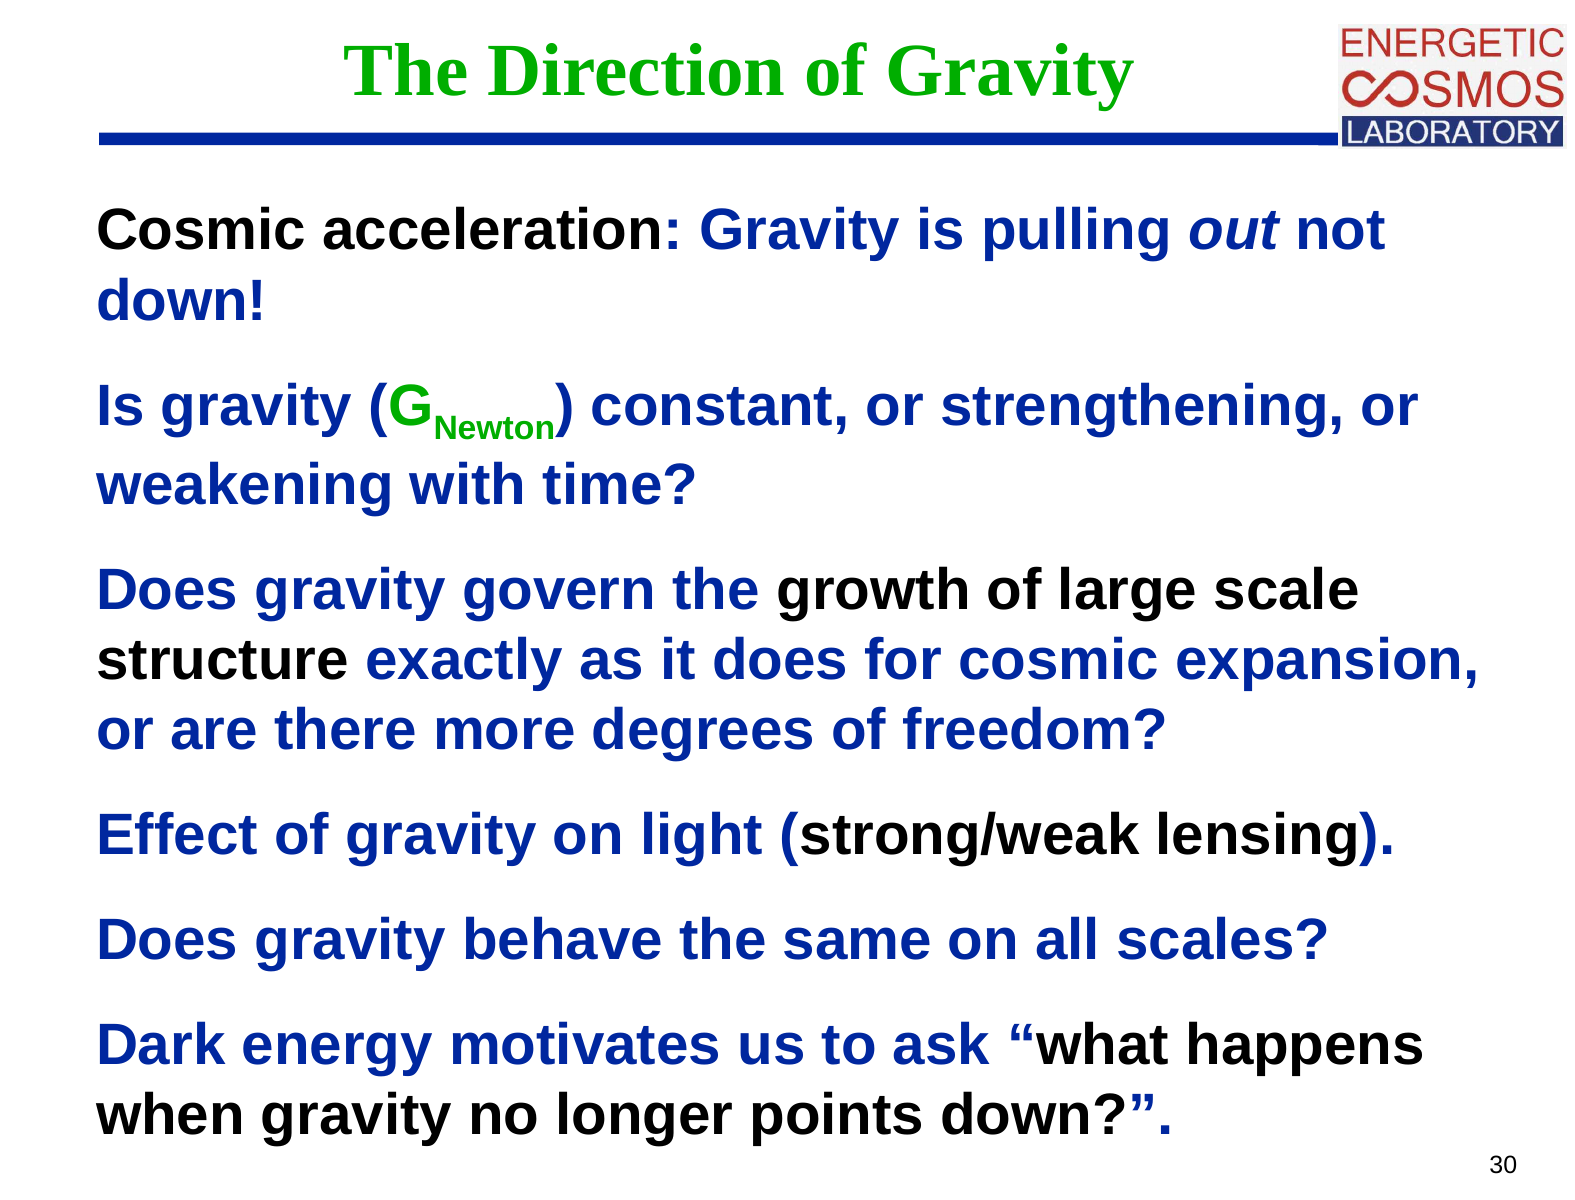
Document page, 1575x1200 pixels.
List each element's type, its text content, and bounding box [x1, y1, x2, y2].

title The Direction of Gravity [234, 25, 1245, 120]
text_box Cosmic acceleration: Gravity is pulling out not down! Is gravity (GNewton) constant, or strengthening, or weakening with time? Does gravity govern the growth of large scale structure exactly as it does for cosmic expansion, or are there more degrees of freedom? Effect of gravity on light (strong/weak lensing). Does gravity behave the same on all scales? Dark energy motivates us to ask “what happens when gravity no longer points down?”. [81, 184, 1575, 1154]
slide_number 30 [1491, 1154, 1575, 1200]
picture [1338, 24, 1567, 149]
